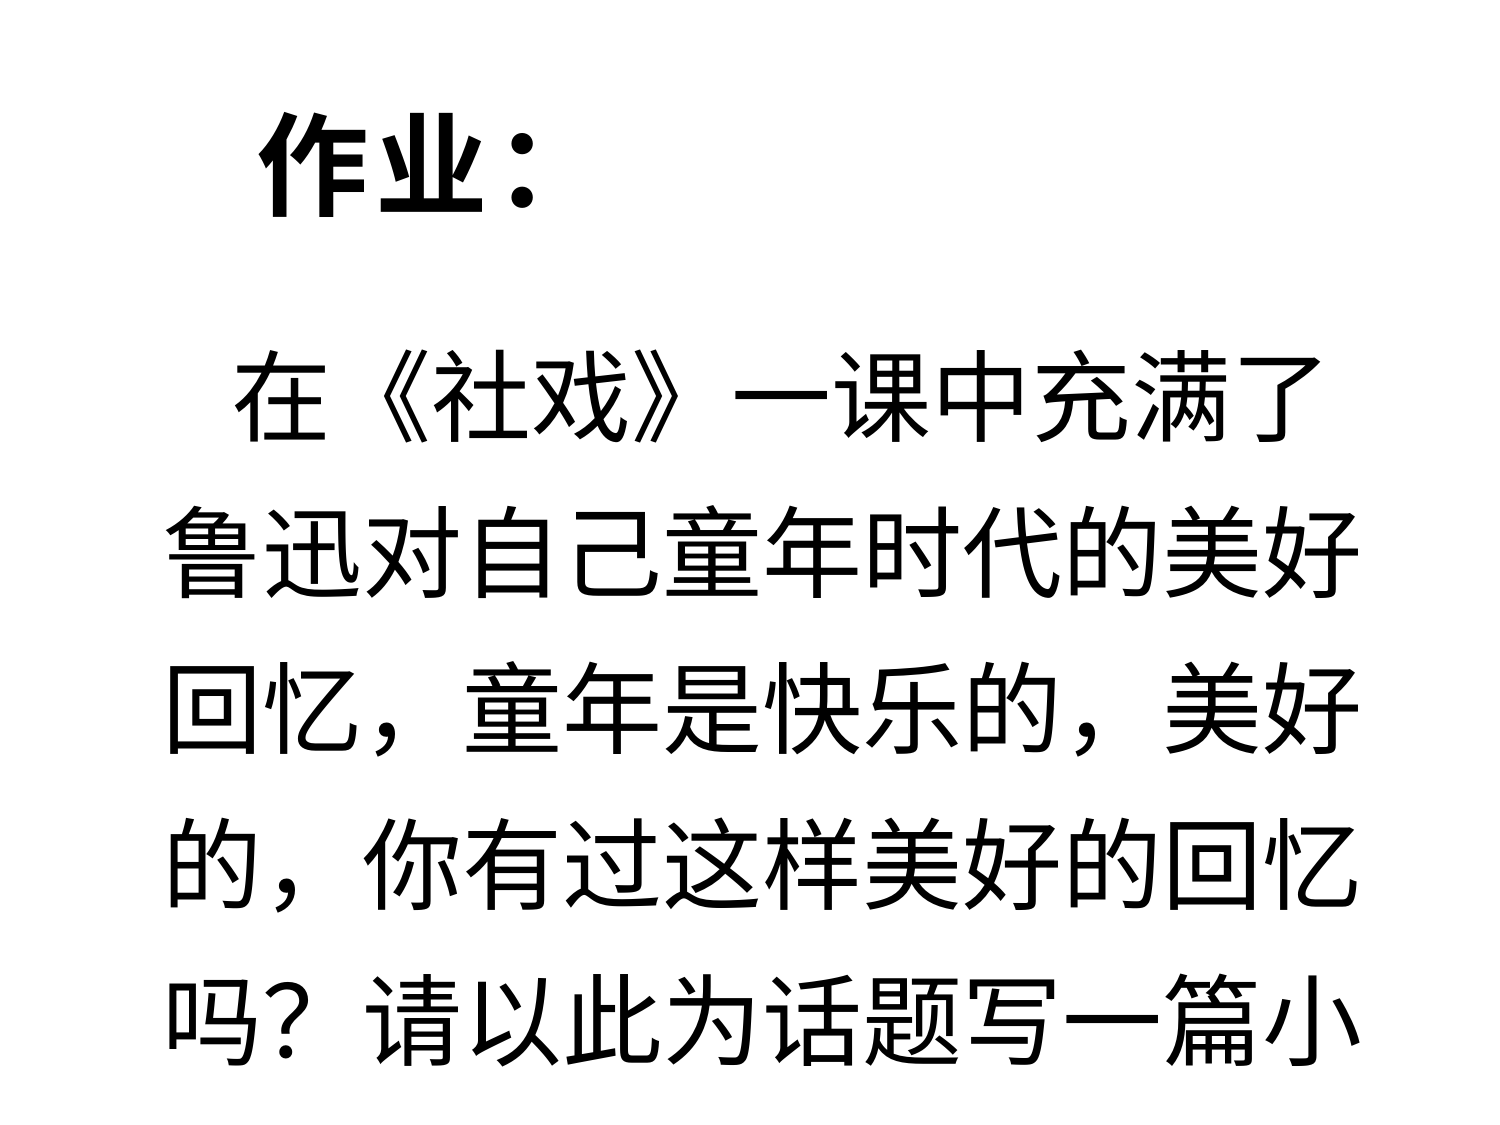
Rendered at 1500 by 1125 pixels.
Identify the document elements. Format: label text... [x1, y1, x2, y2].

list 在《社戏》一课中充满了鲁迅对自己童年时代的美好回忆，童年是快乐的，美好的，你有过这样美好的回忆吗？请以此为话题写一篇小短文。 [147, 290, 1388, 974]
title 作业： [242, 68, 939, 257]
